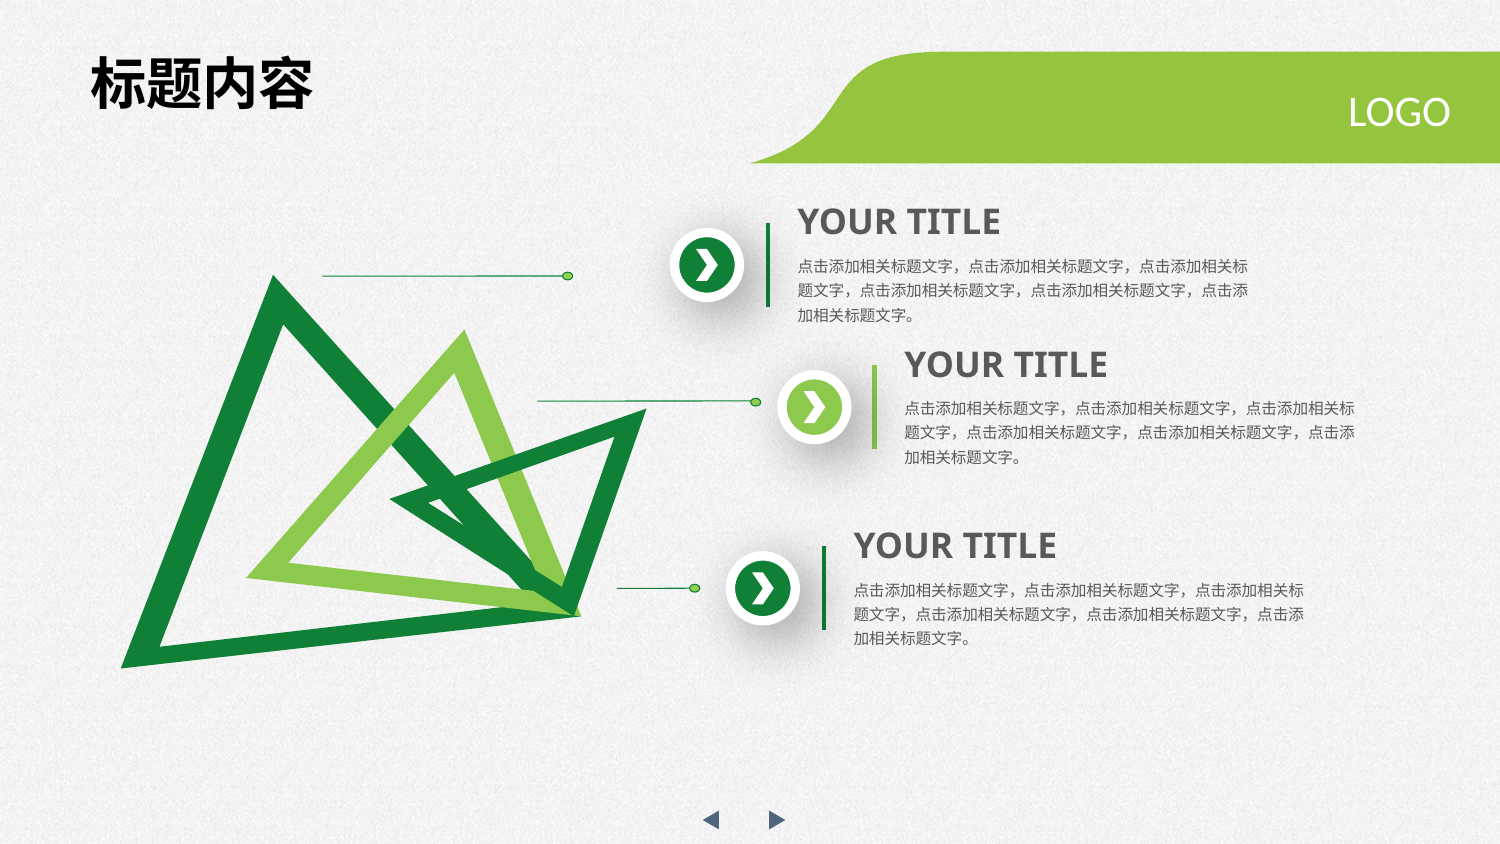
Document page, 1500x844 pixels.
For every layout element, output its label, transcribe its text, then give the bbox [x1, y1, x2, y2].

text_box [747, 49, 1500, 166]
text_box [120, 274, 578, 669]
text_box [389, 415, 645, 617]
text_box 点击添加相关标题文字，点击添加相关标题文字，点击添加相关标题文字，点击添加相关标题文字，点击添加相关标题文字，点击添加相关标题文字。 [782, 244, 1277, 332]
text_box 点击添加相关标题文字，点击添加相关标题文字，点击添加相关标题文字，点击添加相关标题文字，点击添加相关标题文字，点击添加相关标题文字。 [838, 567, 1333, 655]
text_box YOUR TITLE [838, 515, 1193, 573]
text_box [246, 329, 571, 616]
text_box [674, 232, 740, 298]
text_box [616, 584, 701, 593]
text_box YOUR TITLE [782, 192, 1137, 250]
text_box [781, 374, 848, 440]
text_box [321, 271, 573, 281]
picture [0, 0, 1500, 844]
text_box 点击添加相关标题文字，点击添加相关标题文字，点击添加相关标题文字，点击添加相关标题文字，点击添加相关标题文字，点击添加相关标题文字。 [889, 386, 1384, 474]
text_box [575, 607, 582, 617]
text_box YOUR TITLE [889, 334, 1244, 392]
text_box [537, 398, 762, 407]
text_box LOGO [1333, 75, 1466, 143]
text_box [730, 555, 796, 621]
text_box 标题内容 [75, 41, 331, 124]
